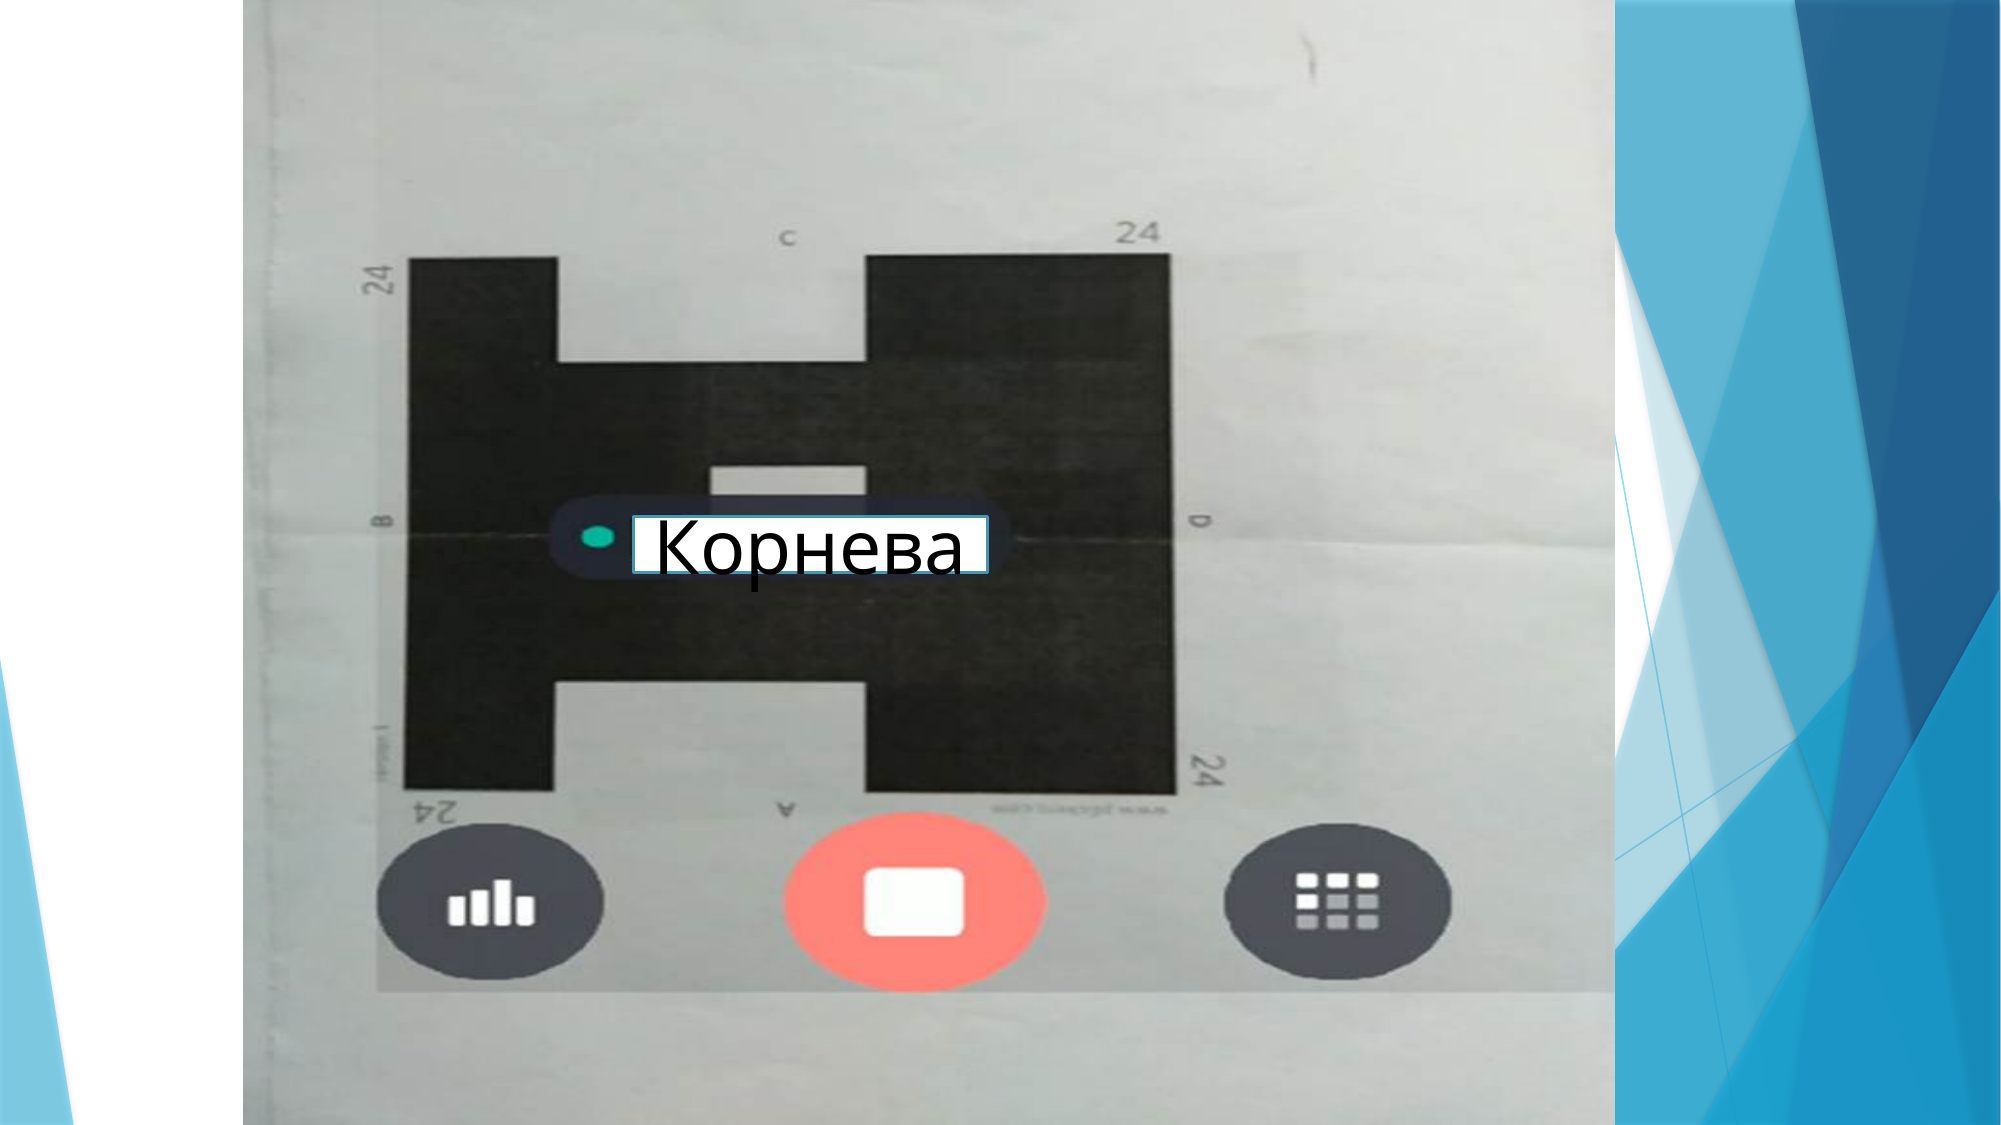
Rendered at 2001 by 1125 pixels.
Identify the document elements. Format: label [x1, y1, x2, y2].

picture [242, 0, 1616, 1125]
